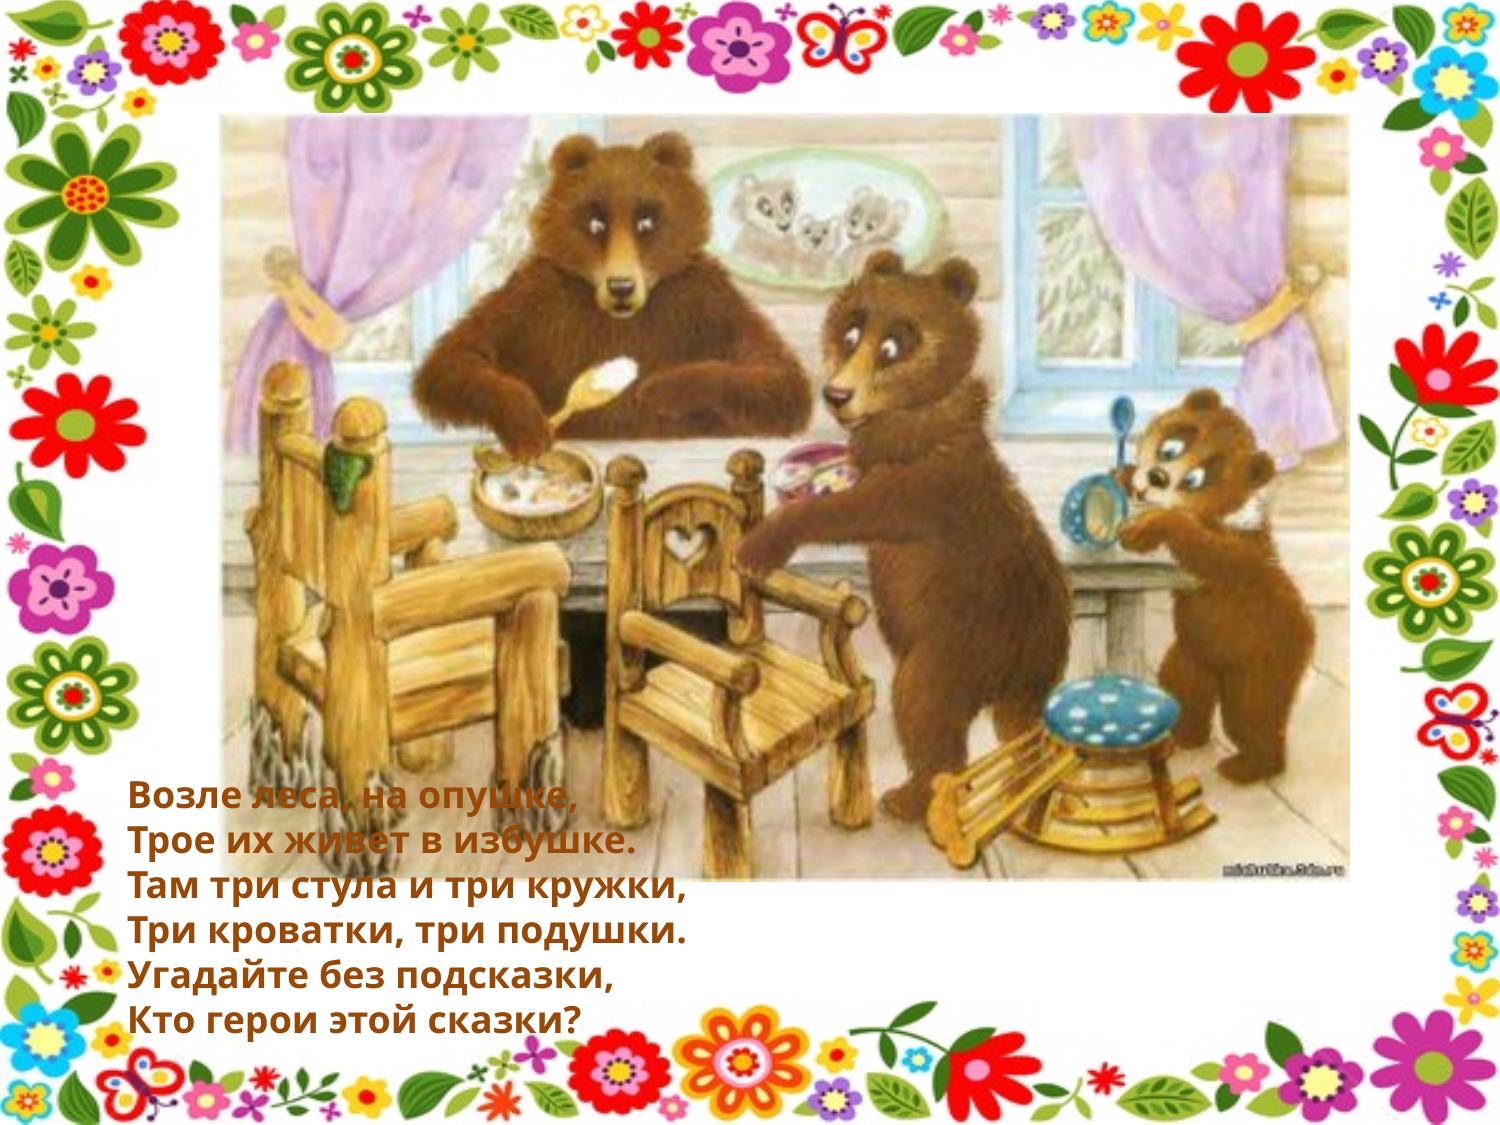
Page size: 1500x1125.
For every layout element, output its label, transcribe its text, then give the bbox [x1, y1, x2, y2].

picture [0, 0, 1500, 1125]
text_box Возле леса, на опушке, Трое их живет в избушке. Там три стула и три кружки, Три кроватки, три подушки. Угадайте без подсказки, Кто герои этой сказки? [112, 763, 1125, 1048]
